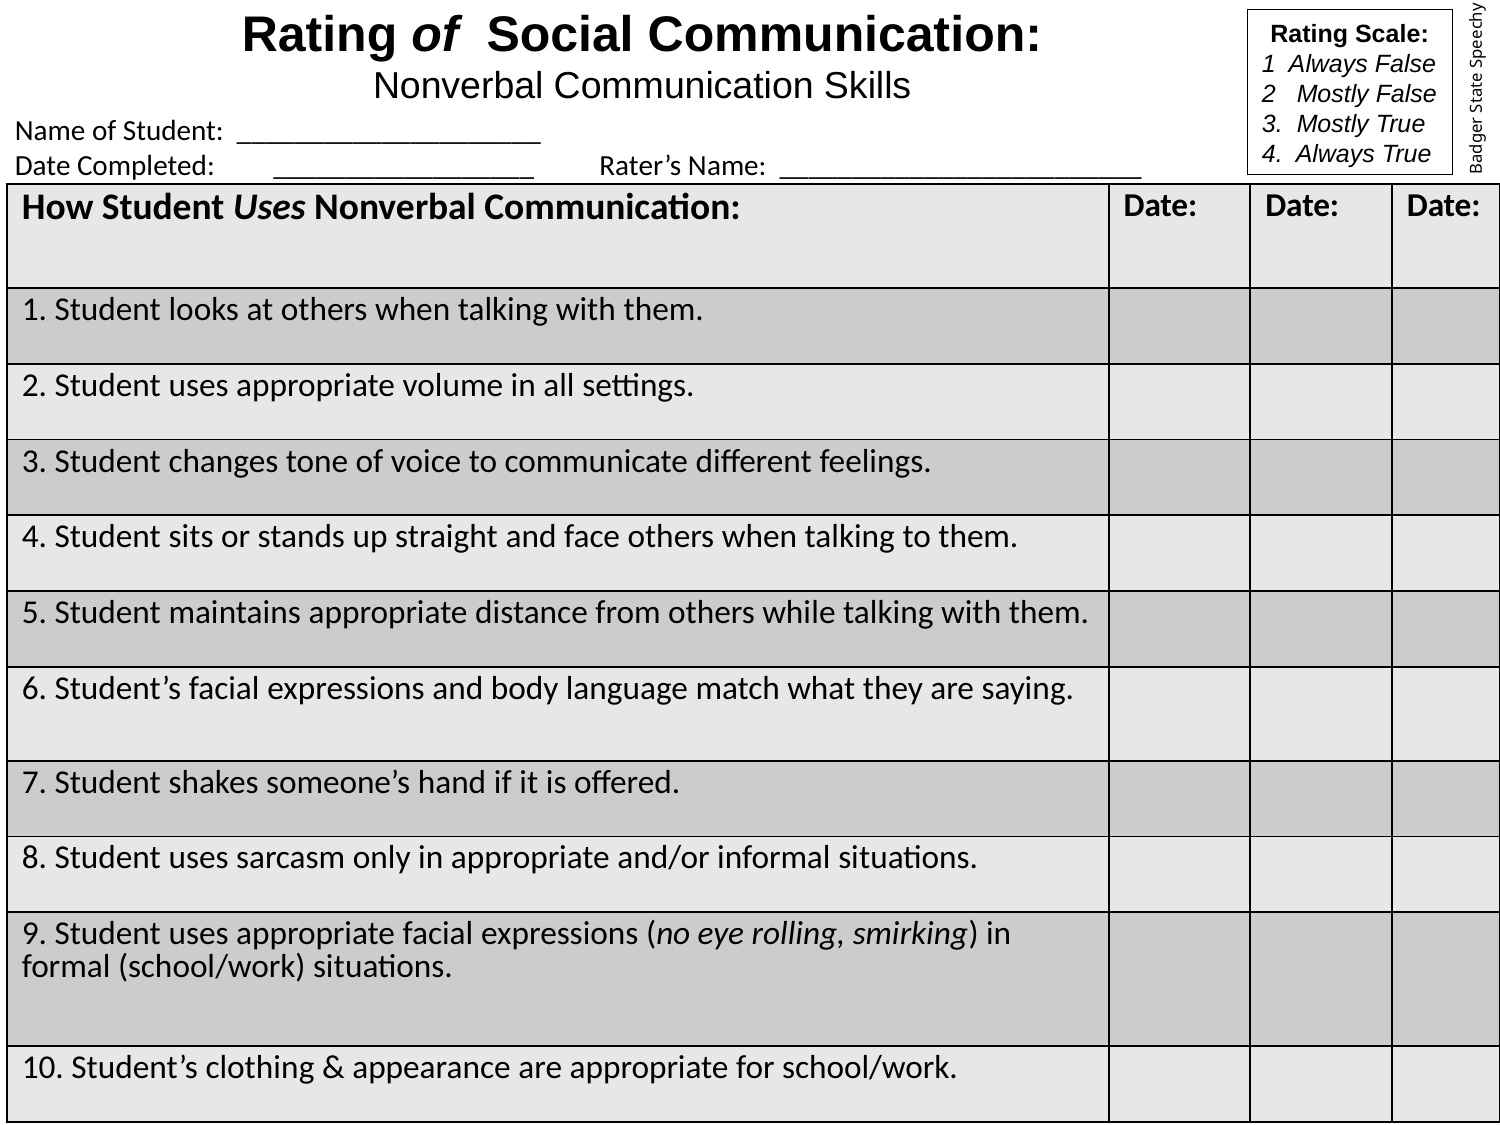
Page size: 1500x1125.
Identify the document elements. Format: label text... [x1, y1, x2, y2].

text_box Rating of Social Communication: Nonverbal Communication Skills [0, 0, 1285, 114]
table_cell [1393, 516, 1499, 590]
table_cell 8. Student uses sarcasm only in appropriate and/or informal situations. [8, 837, 1108, 911]
table_cell [1251, 289, 1391, 363]
text_box Rating Scale: 1 Always False 2 Mostly False 3. Mostly True 4. Always True [1247, 9, 1453, 175]
table_cell [1110, 913, 1249, 1045]
table_header Date: [1393, 185, 1499, 287]
table_cell [1110, 668, 1249, 760]
table_cell [1393, 762, 1499, 836]
table_cell [1251, 516, 1391, 590]
table_cell [1110, 592, 1249, 666]
table_cell [1251, 1047, 1391, 1121]
table_cell [1110, 365, 1249, 439]
table_cell [1110, 516, 1249, 590]
table_cell 6. Student’s facial expressions and body language match what they are saying. [8, 668, 1108, 760]
table_cell [1110, 762, 1249, 836]
text_box Badger State Speechy [1457, 0, 1493, 183]
table_cell [1251, 668, 1391, 760]
table_cell [1110, 440, 1249, 514]
table_cell [1393, 365, 1499, 439]
table_cell [1110, 289, 1249, 363]
table_cell [1110, 1047, 1249, 1121]
table_header Date: [1251, 185, 1391, 287]
table_cell [1251, 913, 1391, 1045]
table_cell [1393, 913, 1499, 1045]
table_cell [1393, 289, 1499, 363]
table_cell [1393, 440, 1499, 514]
table_cell [1251, 440, 1391, 514]
table_header Date: [1110, 185, 1249, 287]
table_cell 4. Student sits or stands up straight and face others when talking to them. [8, 516, 1108, 590]
table_cell 1. Student looks at others when talking with them. [8, 289, 1108, 363]
table_cell 7. Student shakes someone’s hand if it is offered. [8, 762, 1108, 836]
table_cell [1393, 1047, 1499, 1121]
table_cell 10. Student’s clothing & appearance are appropriate for school/work. [8, 1047, 1108, 1121]
table_cell [1393, 837, 1499, 911]
table_cell [1251, 837, 1391, 911]
table_header How Student Uses Nonverbal Communication: [8, 189, 1108, 287]
table_cell [1251, 365, 1391, 439]
table_cell [1251, 762, 1391, 836]
table_cell [1251, 592, 1391, 666]
table_cell [1393, 592, 1499, 666]
table_cell 3. Student changes tone of voice to communicate different feelings. [8, 440, 1108, 514]
table_cell 2. Student uses appropriate volume in all settings. [8, 365, 1108, 439]
table_cell [1393, 668, 1499, 760]
table_cell 5. Student maintains appropriate distance from others while talking with them. [8, 592, 1108, 666]
text_box Name of Student: _____________________ Date Completed: __________________ Rater’s Name: _________________________ [0, 104, 1234, 189]
table_cell [1110, 837, 1249, 911]
table_cell 9. Student uses appropriate facial expressions (no eye rolling, smirking) in formal (school/work) situations. [8, 913, 1108, 1045]
